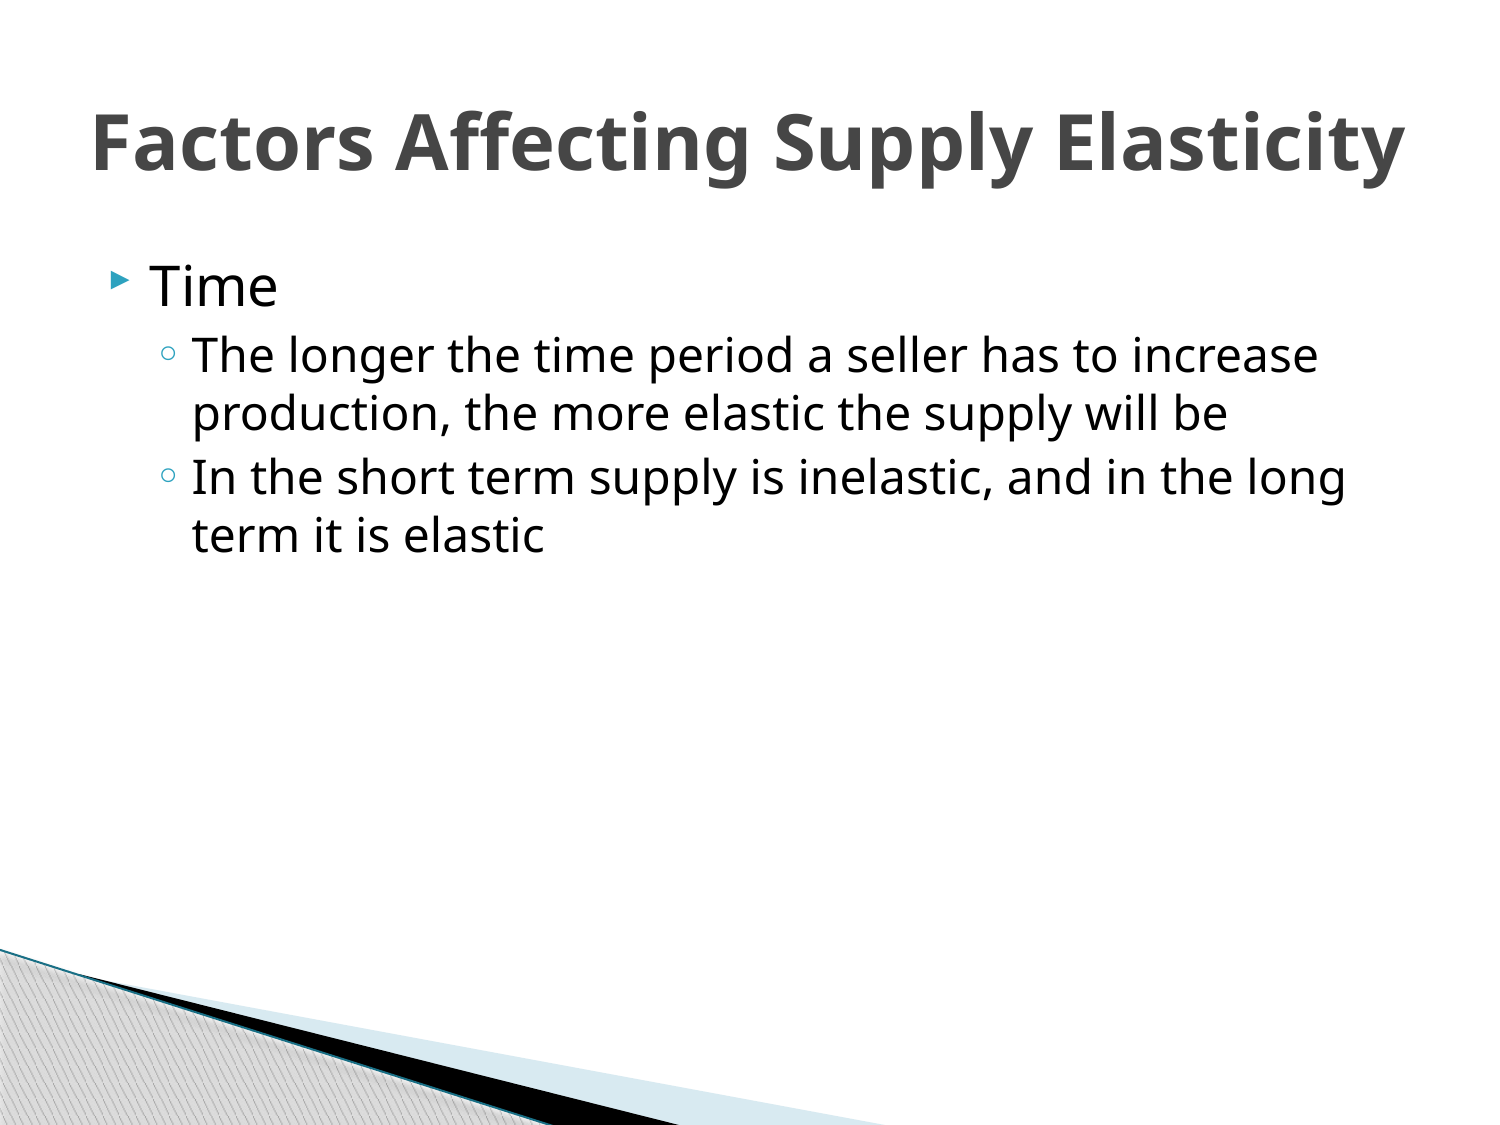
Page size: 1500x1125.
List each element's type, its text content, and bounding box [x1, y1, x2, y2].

list Time The longer the time period a seller has to increase production, the more elastic the supply will be In the short term supply is inelastic, and in the long term it is elastic [75, 243, 1425, 986]
title Factors Affecting Supply Elasticity [75, 45, 1425, 233]
